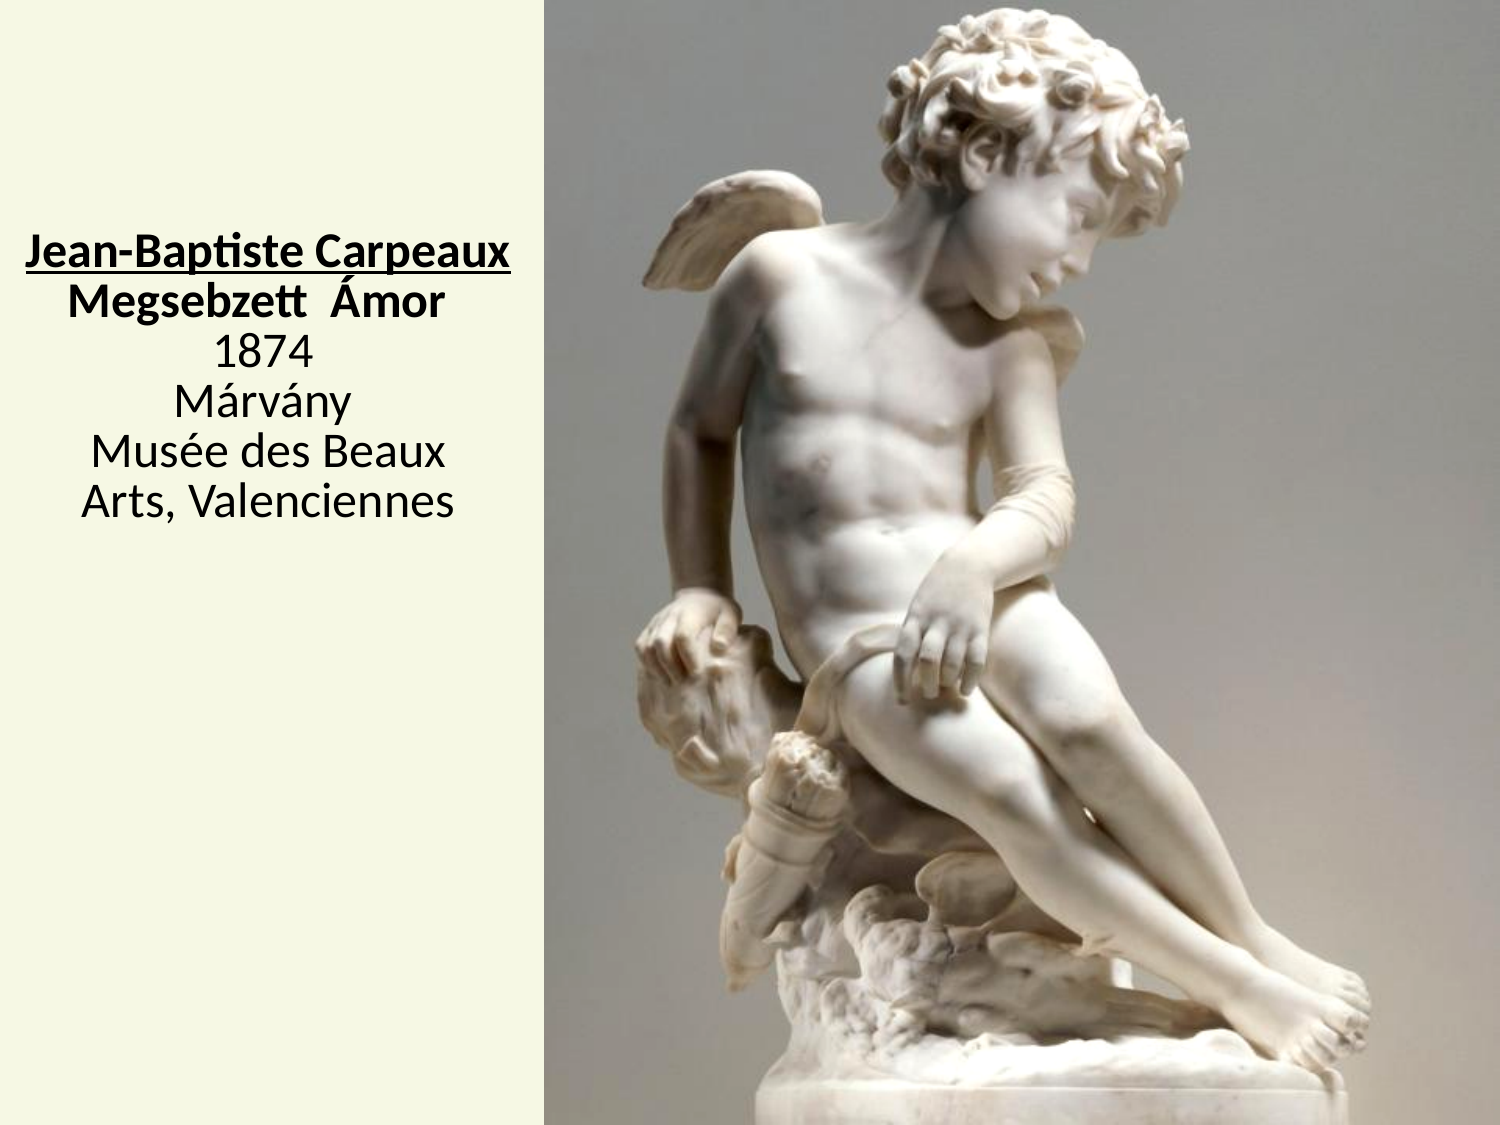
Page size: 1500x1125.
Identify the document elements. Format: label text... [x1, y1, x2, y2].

picture [543, 0, 1500, 1125]
text_box Jean-Baptiste Carpeaux Megsebzett Ámor 1874 Márvány Musée des Beaux Arts, Valenciennes [0, 219, 538, 535]
